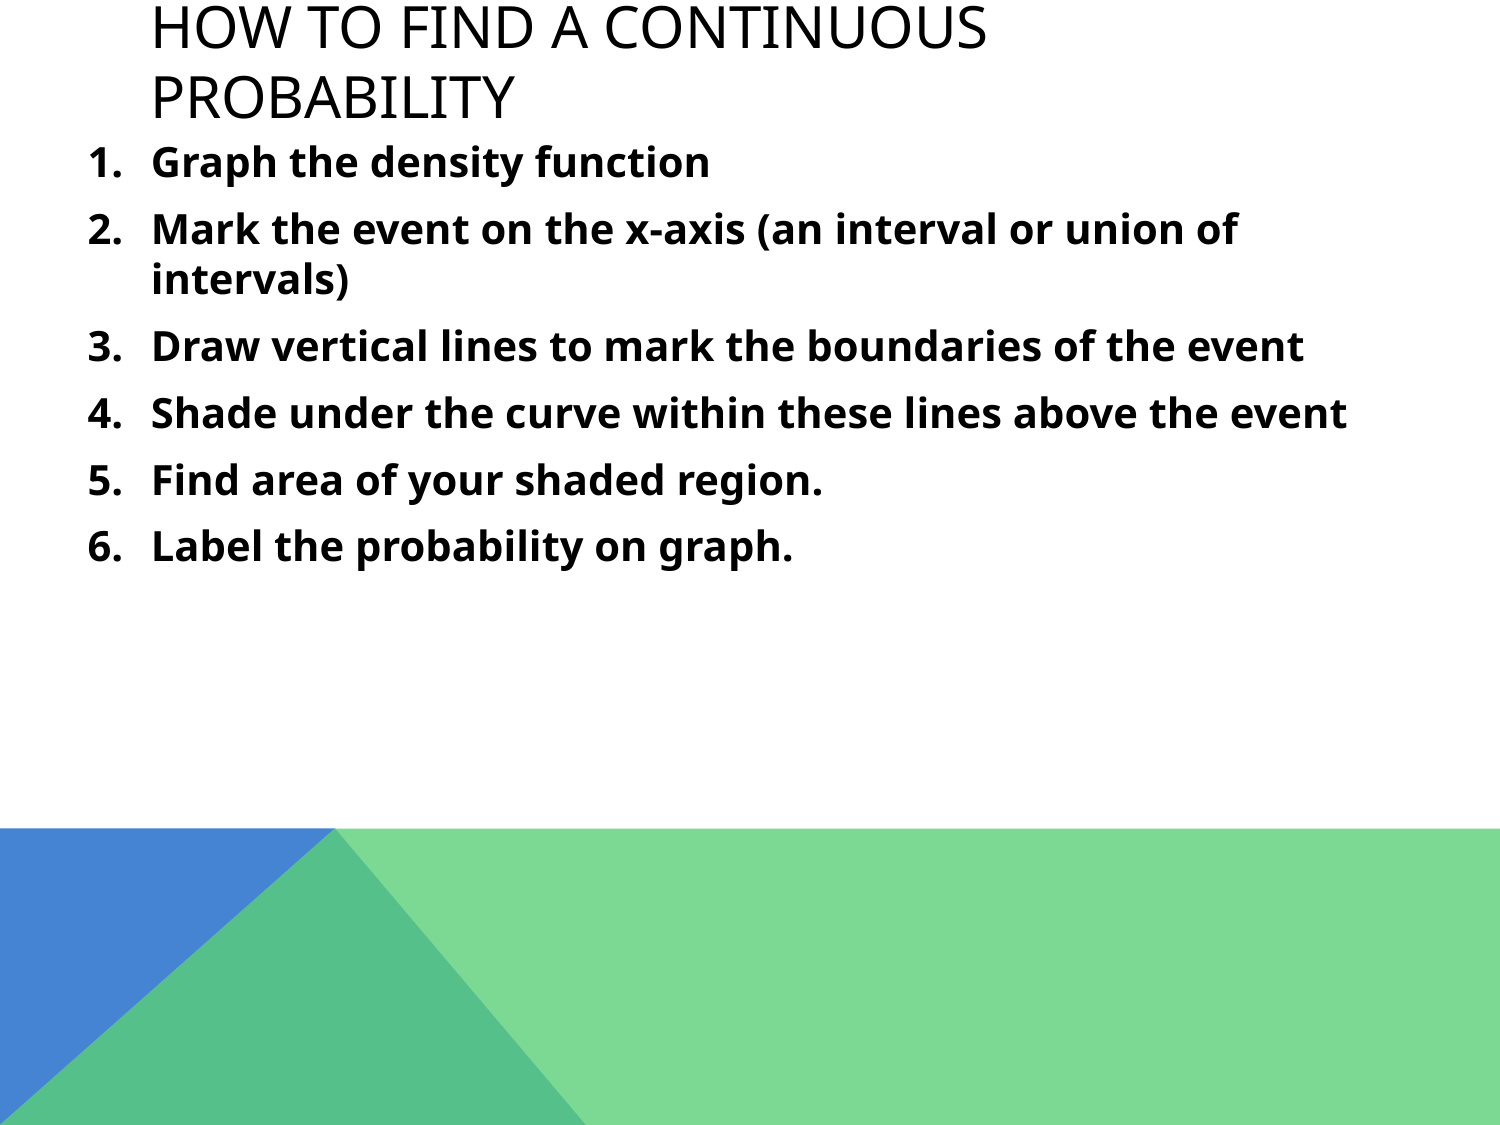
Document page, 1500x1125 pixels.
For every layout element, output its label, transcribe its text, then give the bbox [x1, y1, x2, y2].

title How to find a continuous probability [135, 15, 1369, 105]
list Graph the density function Mark the event on the x-axis (an interval or union of intervals) Draw vertical lines to mark the boundaries of the event Shade under the curve within these lines above the event Find area of your shaded region. Label the probability on graph. [72, 128, 1422, 716]
